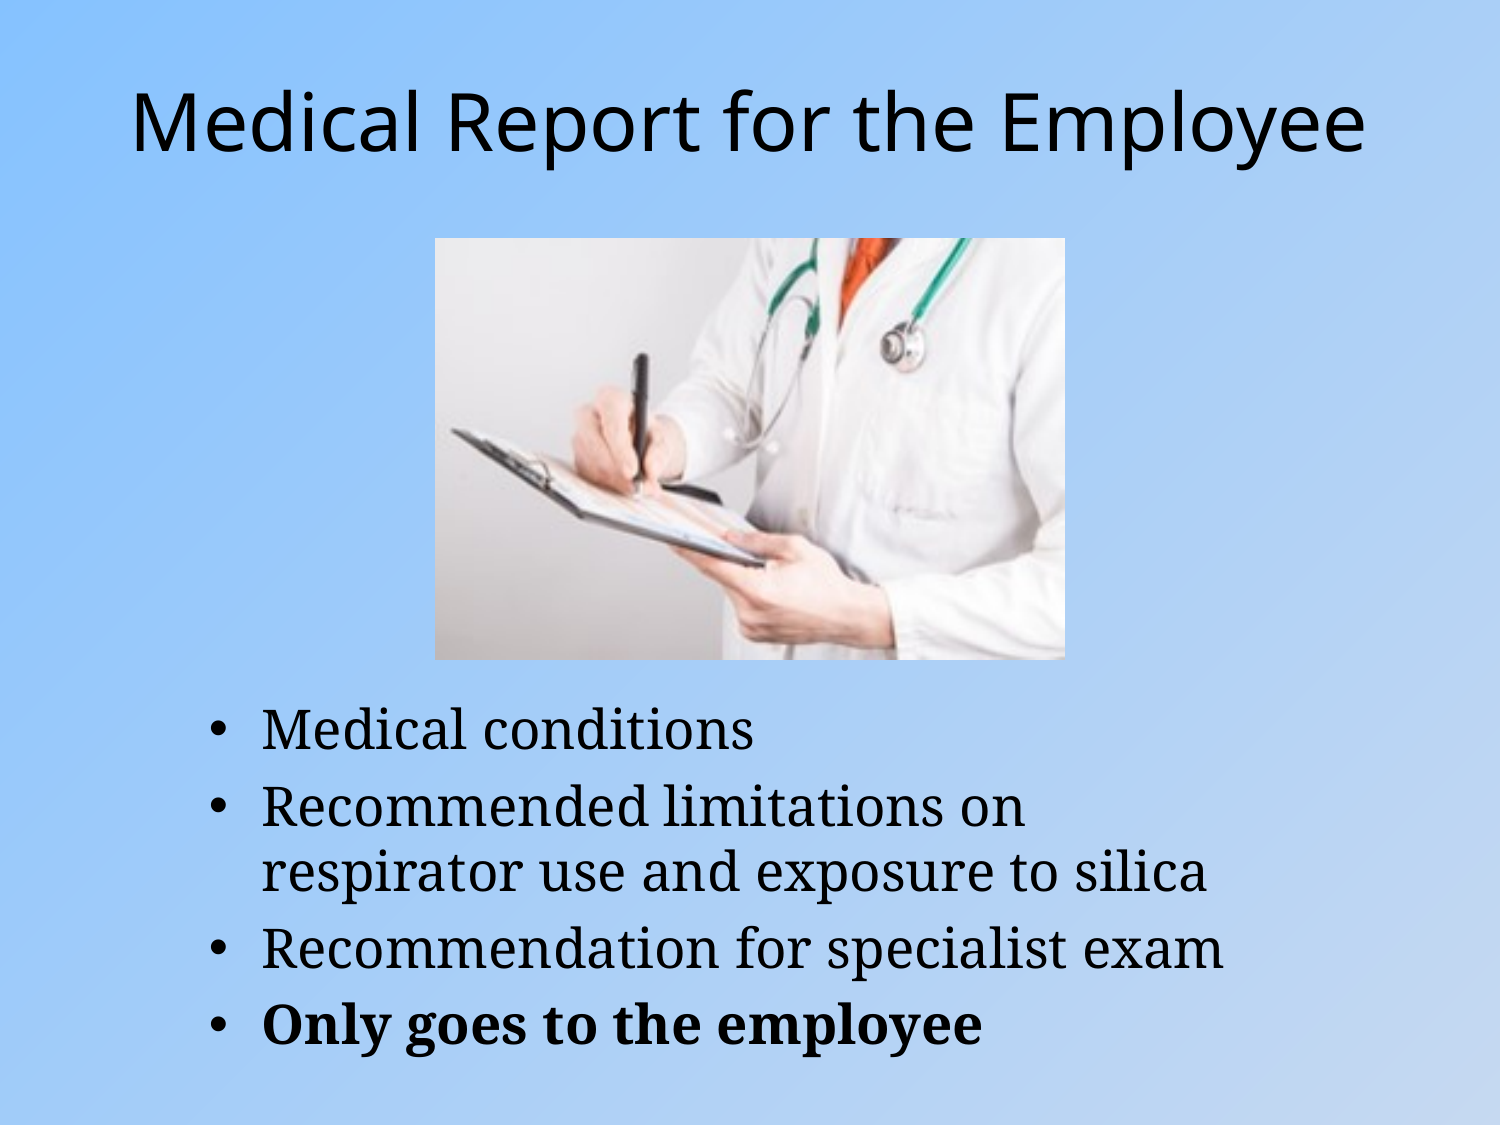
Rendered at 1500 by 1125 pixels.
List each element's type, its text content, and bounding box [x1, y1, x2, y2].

title Medical Report for the Employee [75, 24, 1425, 213]
picture [435, 238, 1065, 660]
list Medical conditions Recommended limitations on respirator use and exposure to silica Recommendation for specialist exam Only goes to the employee [193, 687, 1307, 1068]
